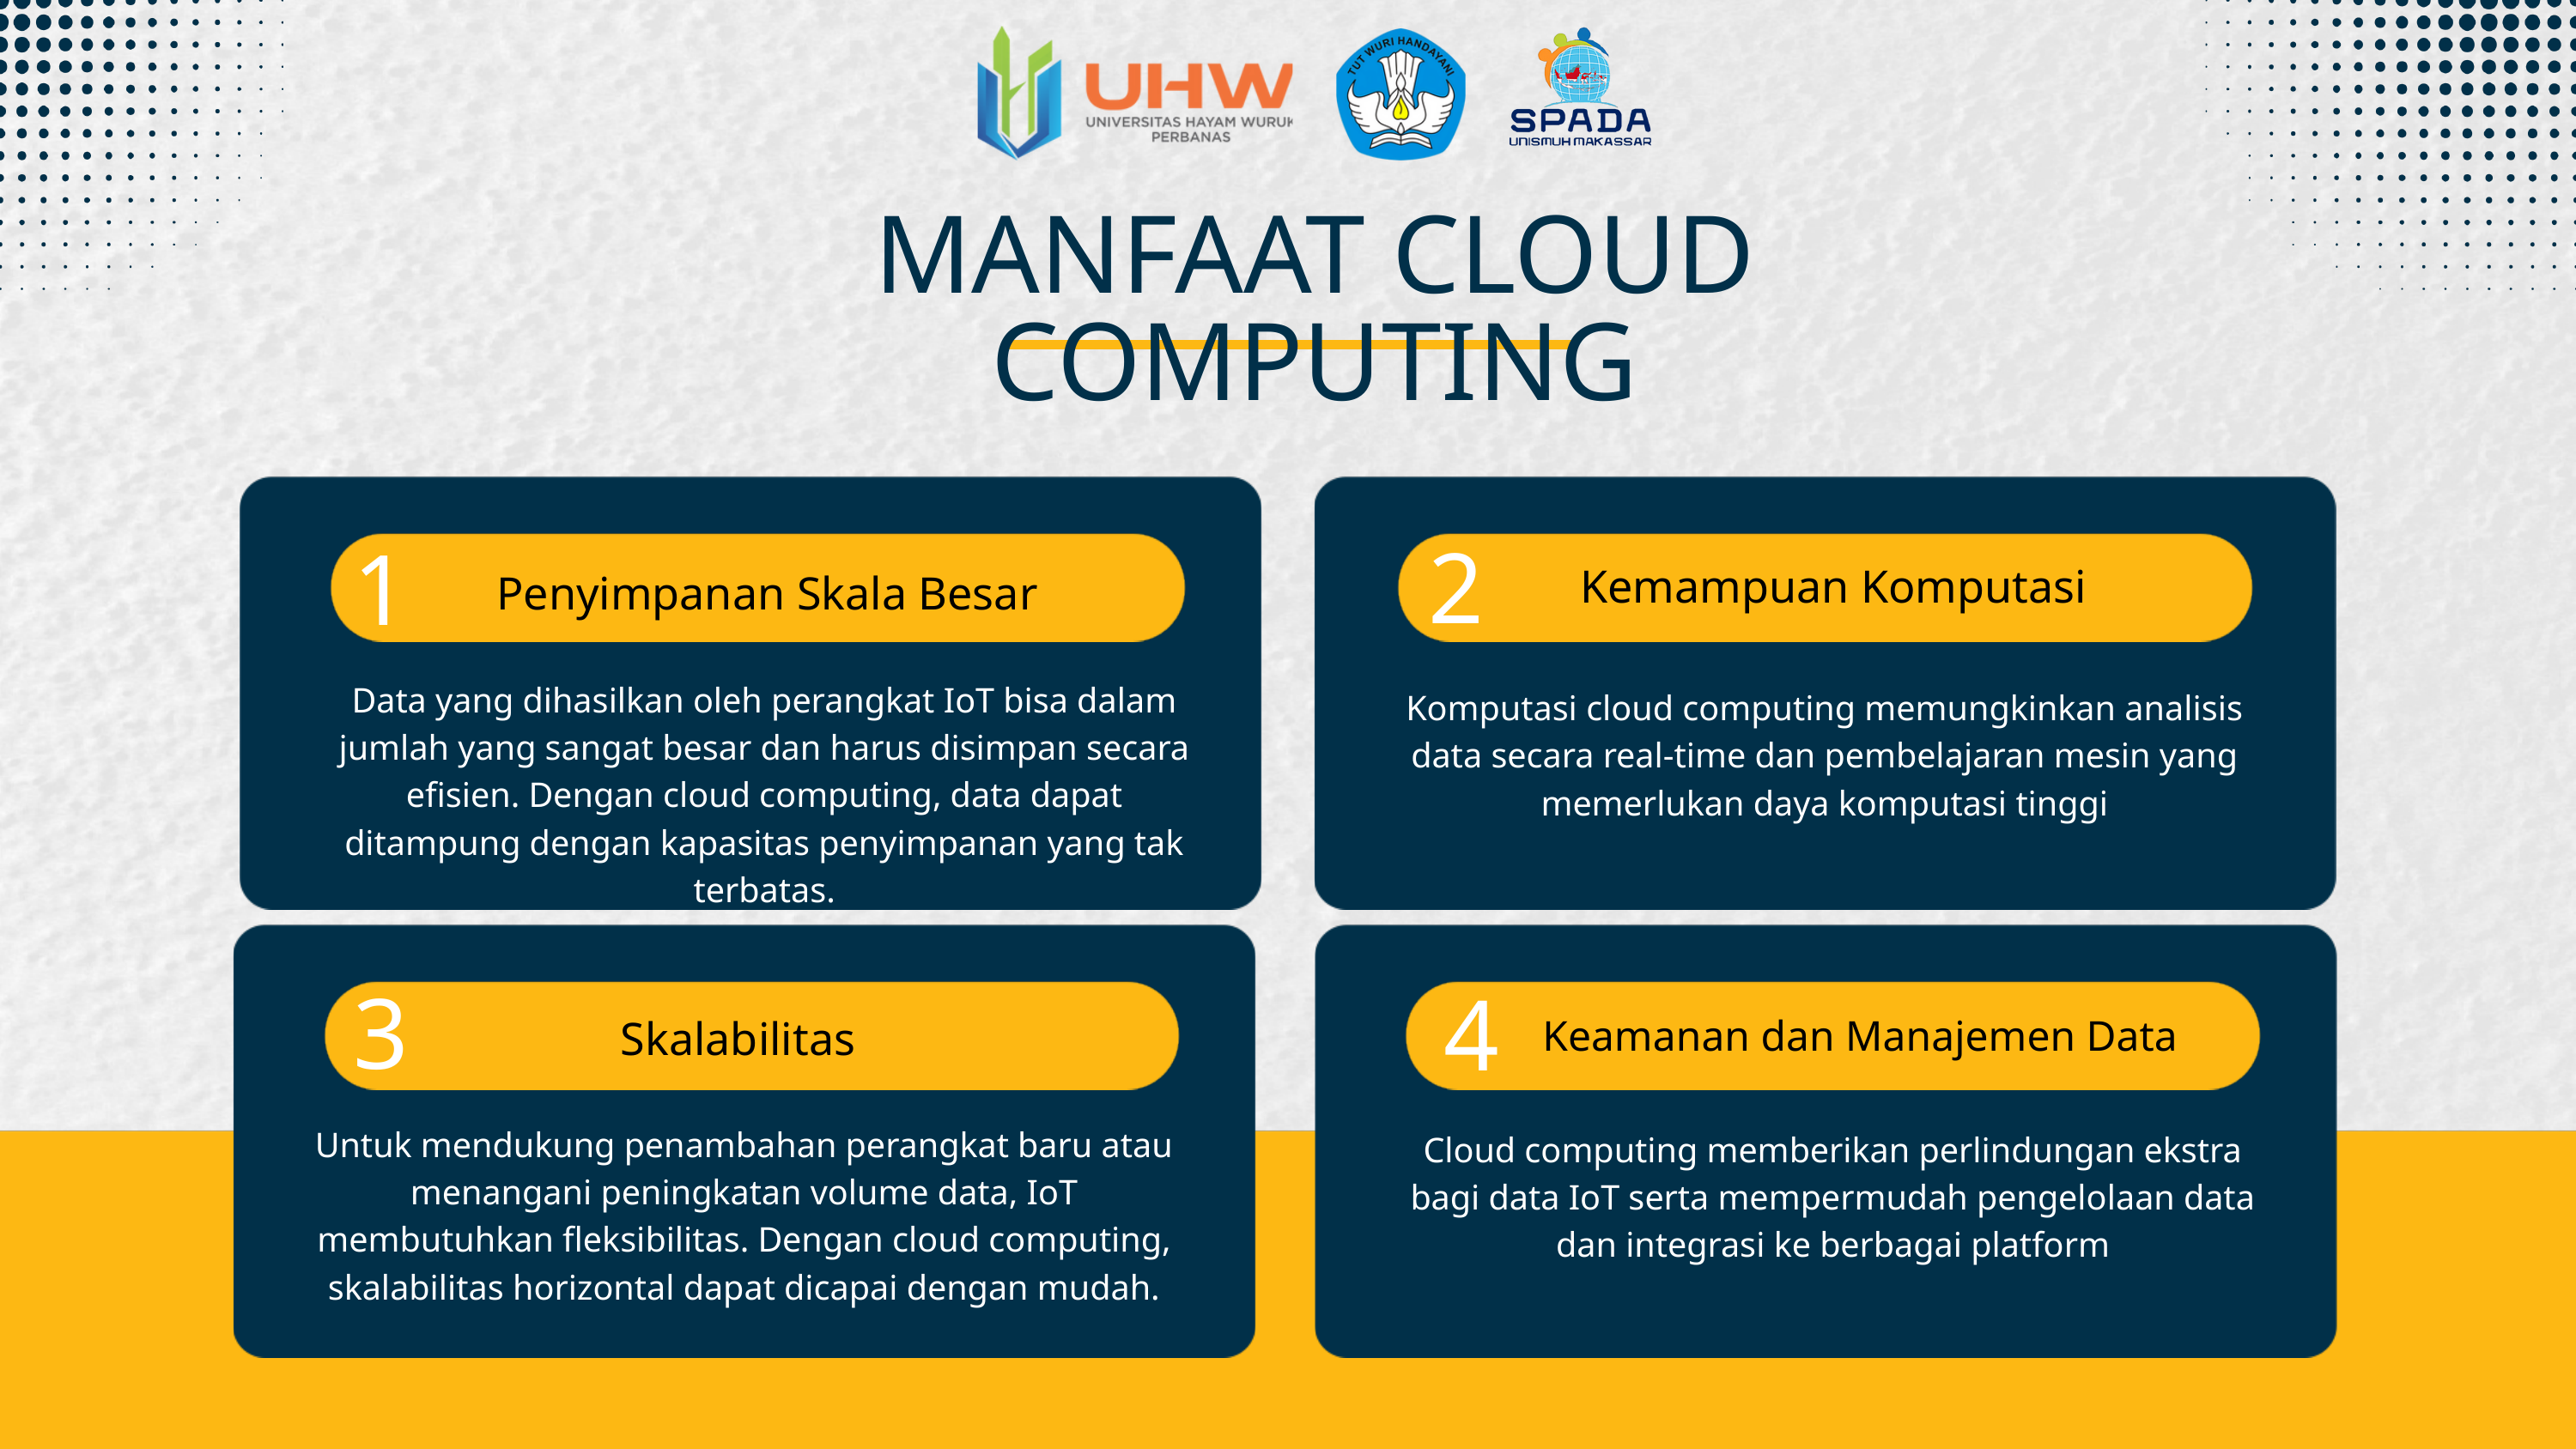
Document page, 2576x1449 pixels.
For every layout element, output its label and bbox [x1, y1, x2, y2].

text_box [977, 26, 1652, 161]
text_box [2205, 0, 2576, 290]
text_box [0, 0, 284, 290]
text_box [0, 0, 2576, 1449]
text_box [999, 339, 1577, 349]
